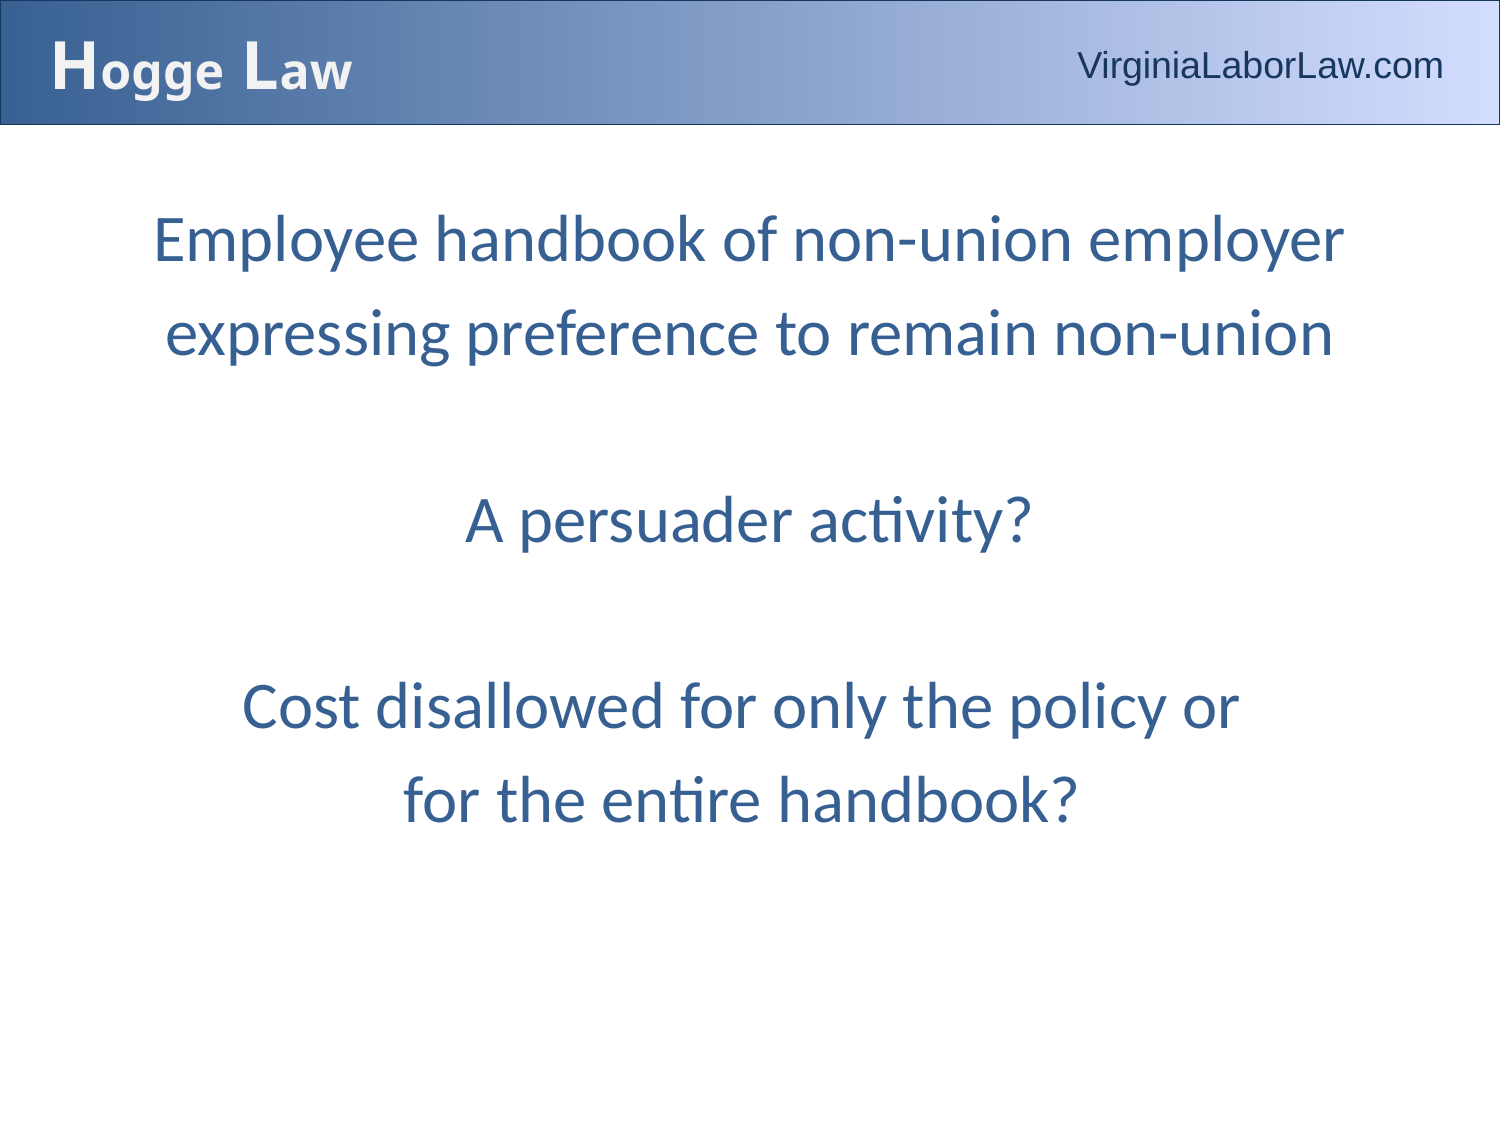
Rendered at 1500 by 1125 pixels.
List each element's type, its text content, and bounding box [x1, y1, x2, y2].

subtitle Employee handbook of non-union employer expressing preference to remain non-union A persuader activity? Cost disallowed for only the policy or for the entire handbook? [87, 187, 1413, 1050]
title Hogge Law [0, 0, 1500, 125]
text_box VirginiaLaborLaw.com [1062, 34, 1475, 94]
